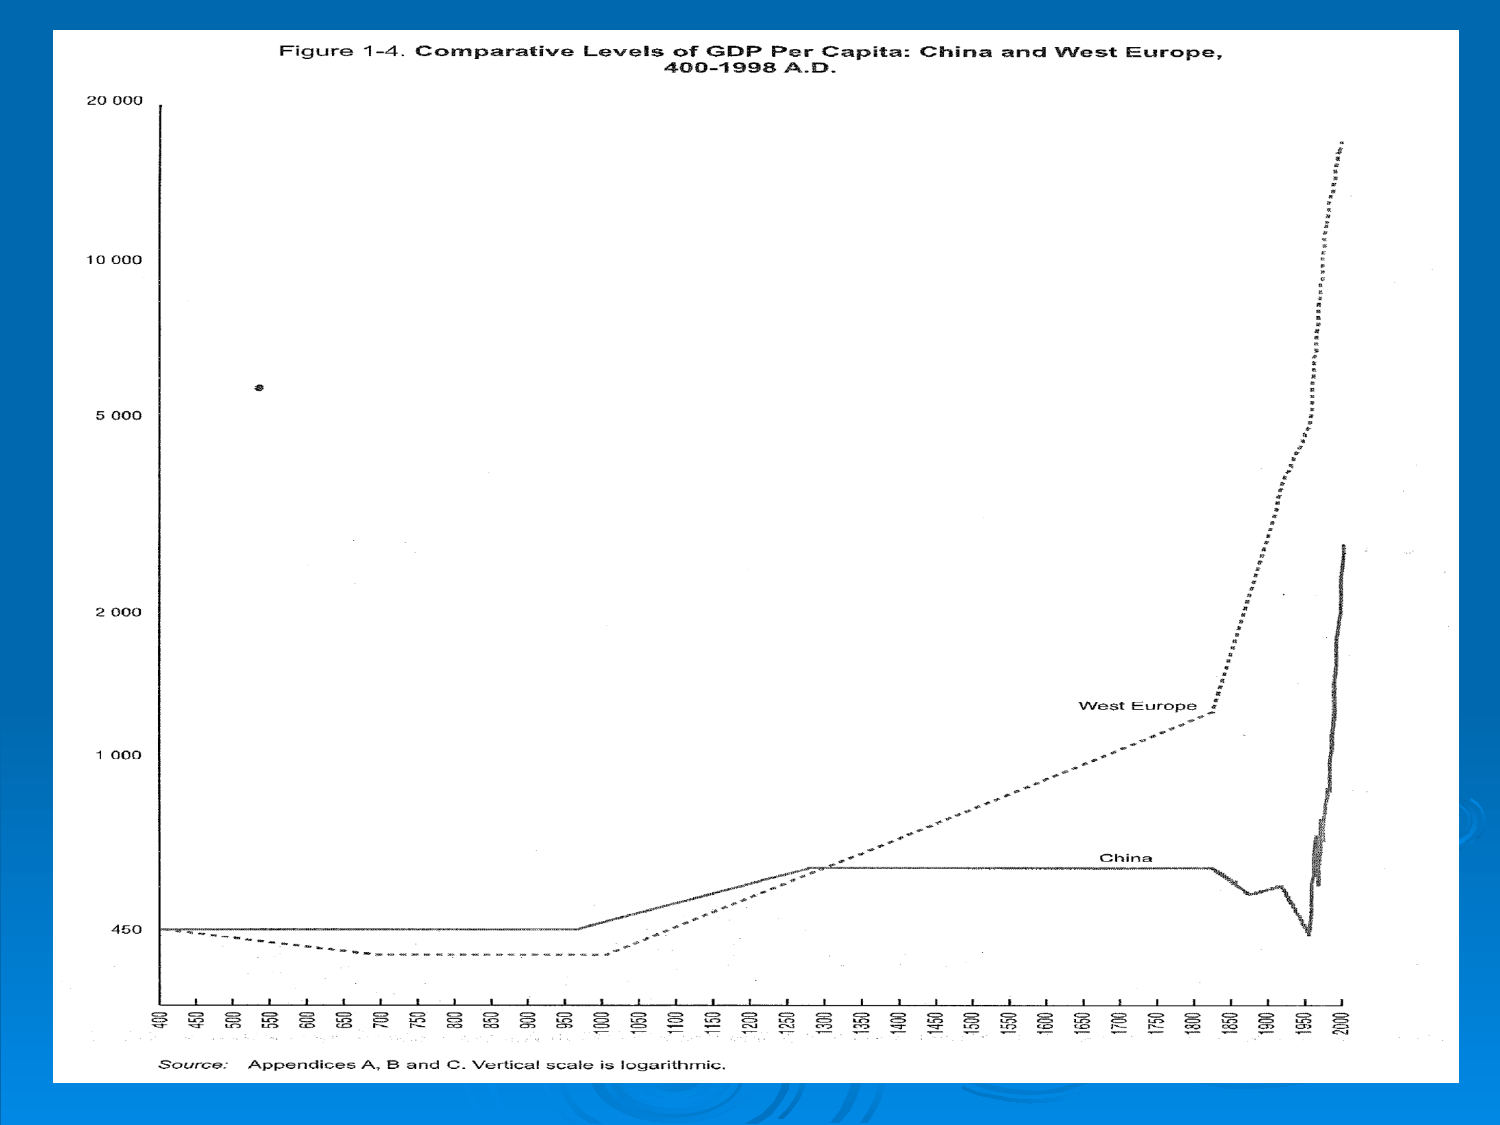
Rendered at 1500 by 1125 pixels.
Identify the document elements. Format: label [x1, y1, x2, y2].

picture [53, 30, 1459, 1083]
